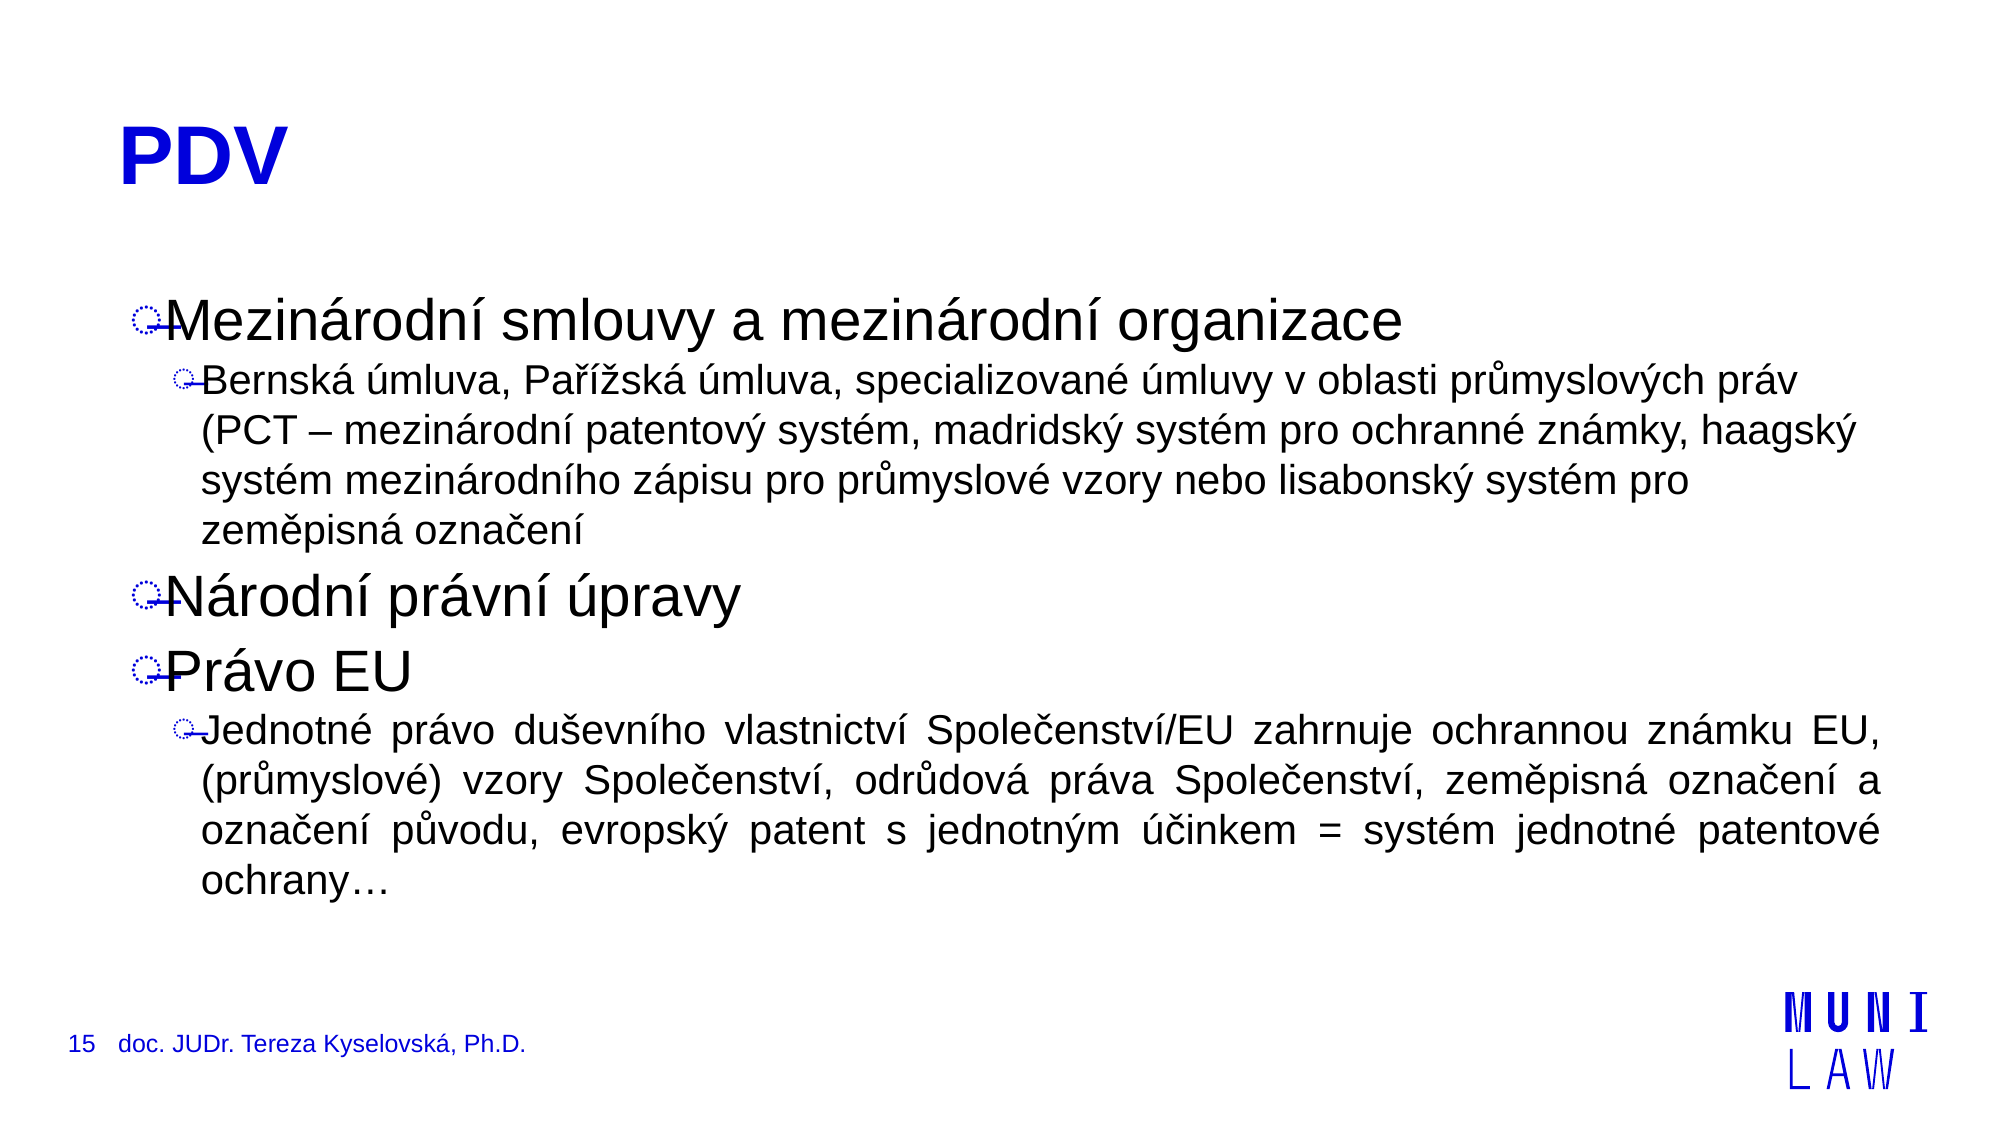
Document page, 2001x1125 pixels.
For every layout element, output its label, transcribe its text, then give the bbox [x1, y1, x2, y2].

list Mezinárodní smlouvy a mezinárodní organizace Bernská úmluva, Pařížská úmluva, specializované úmluvy v oblasti průmyslových práv (PCT – mezinárodní patentový systém, madridský systém pro ochranné známky, haagský systém mezinárodního zápisu pro průmyslové vzory nebo lisabonský systém pro zeměpisná označení Národní právní úpravy Právo EU Jednotné právo duševního vlastnictví Společenství/EU zahrnuje ochrannou známku EU, (průmyslové) vzory Společenství, odrůdová práva Společenství, zeměpisná označení a označení původu, evropský patent s jednotným účinkem = systém jednotné patentové ochrany… [118, 277, 1883, 957]
slide_number 15 [67, 1021, 110, 1063]
footer doc. JUDr. Tereza Kyselovská, Ph.D. [118, 1021, 1418, 1063]
title PDV [118, 118, 1883, 193]
